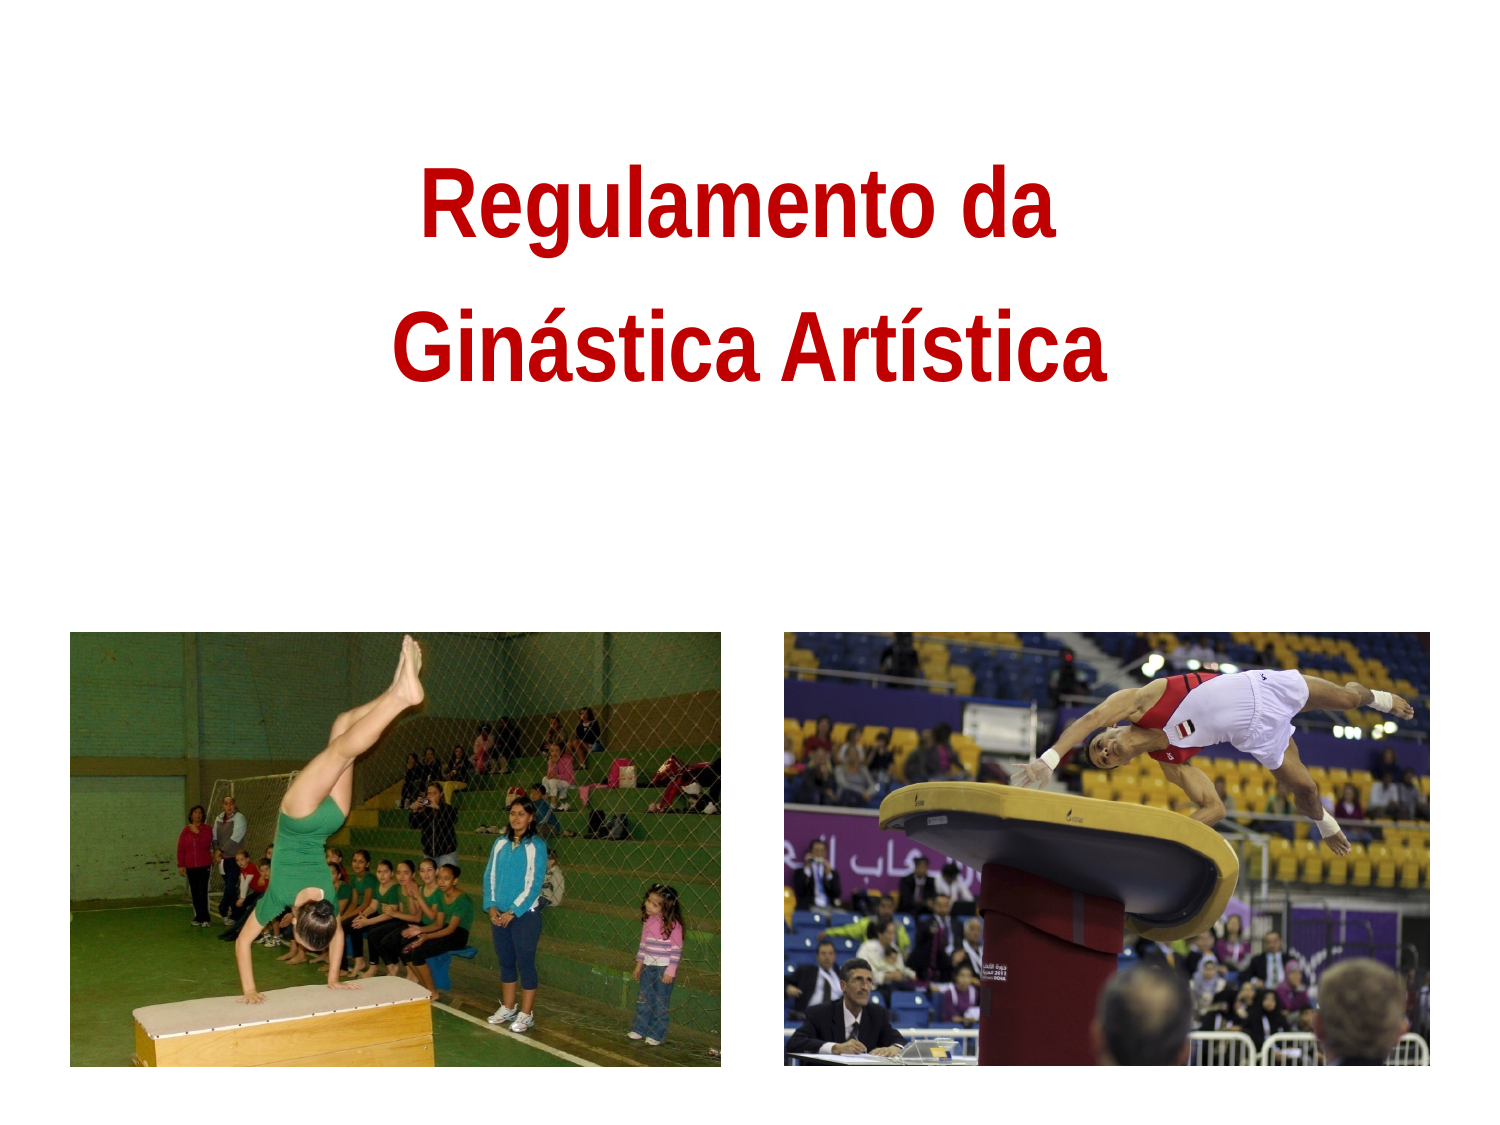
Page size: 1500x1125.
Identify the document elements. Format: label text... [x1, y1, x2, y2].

picture [70, 632, 721, 1067]
text_box Regulamento da Ginástica Artística [135, 89, 1364, 425]
picture [784, 632, 1430, 1066]
